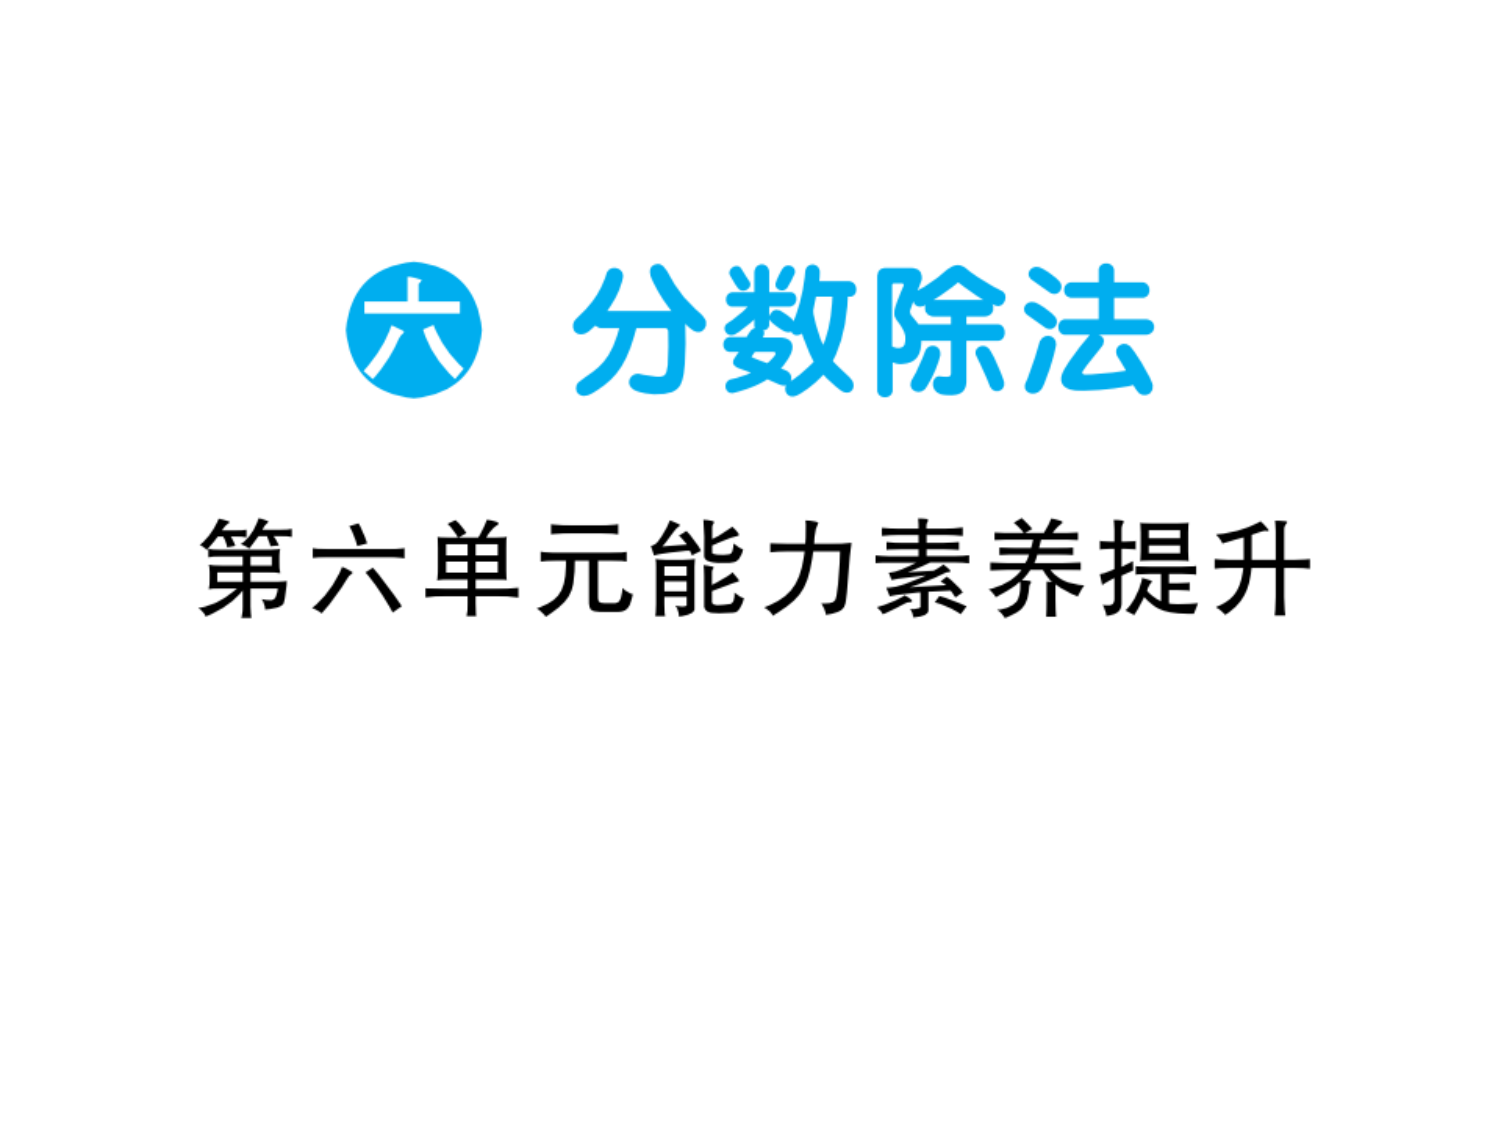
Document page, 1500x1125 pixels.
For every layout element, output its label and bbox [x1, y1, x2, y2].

picture [166, 491, 1334, 658]
picture [313, 231, 1187, 432]
